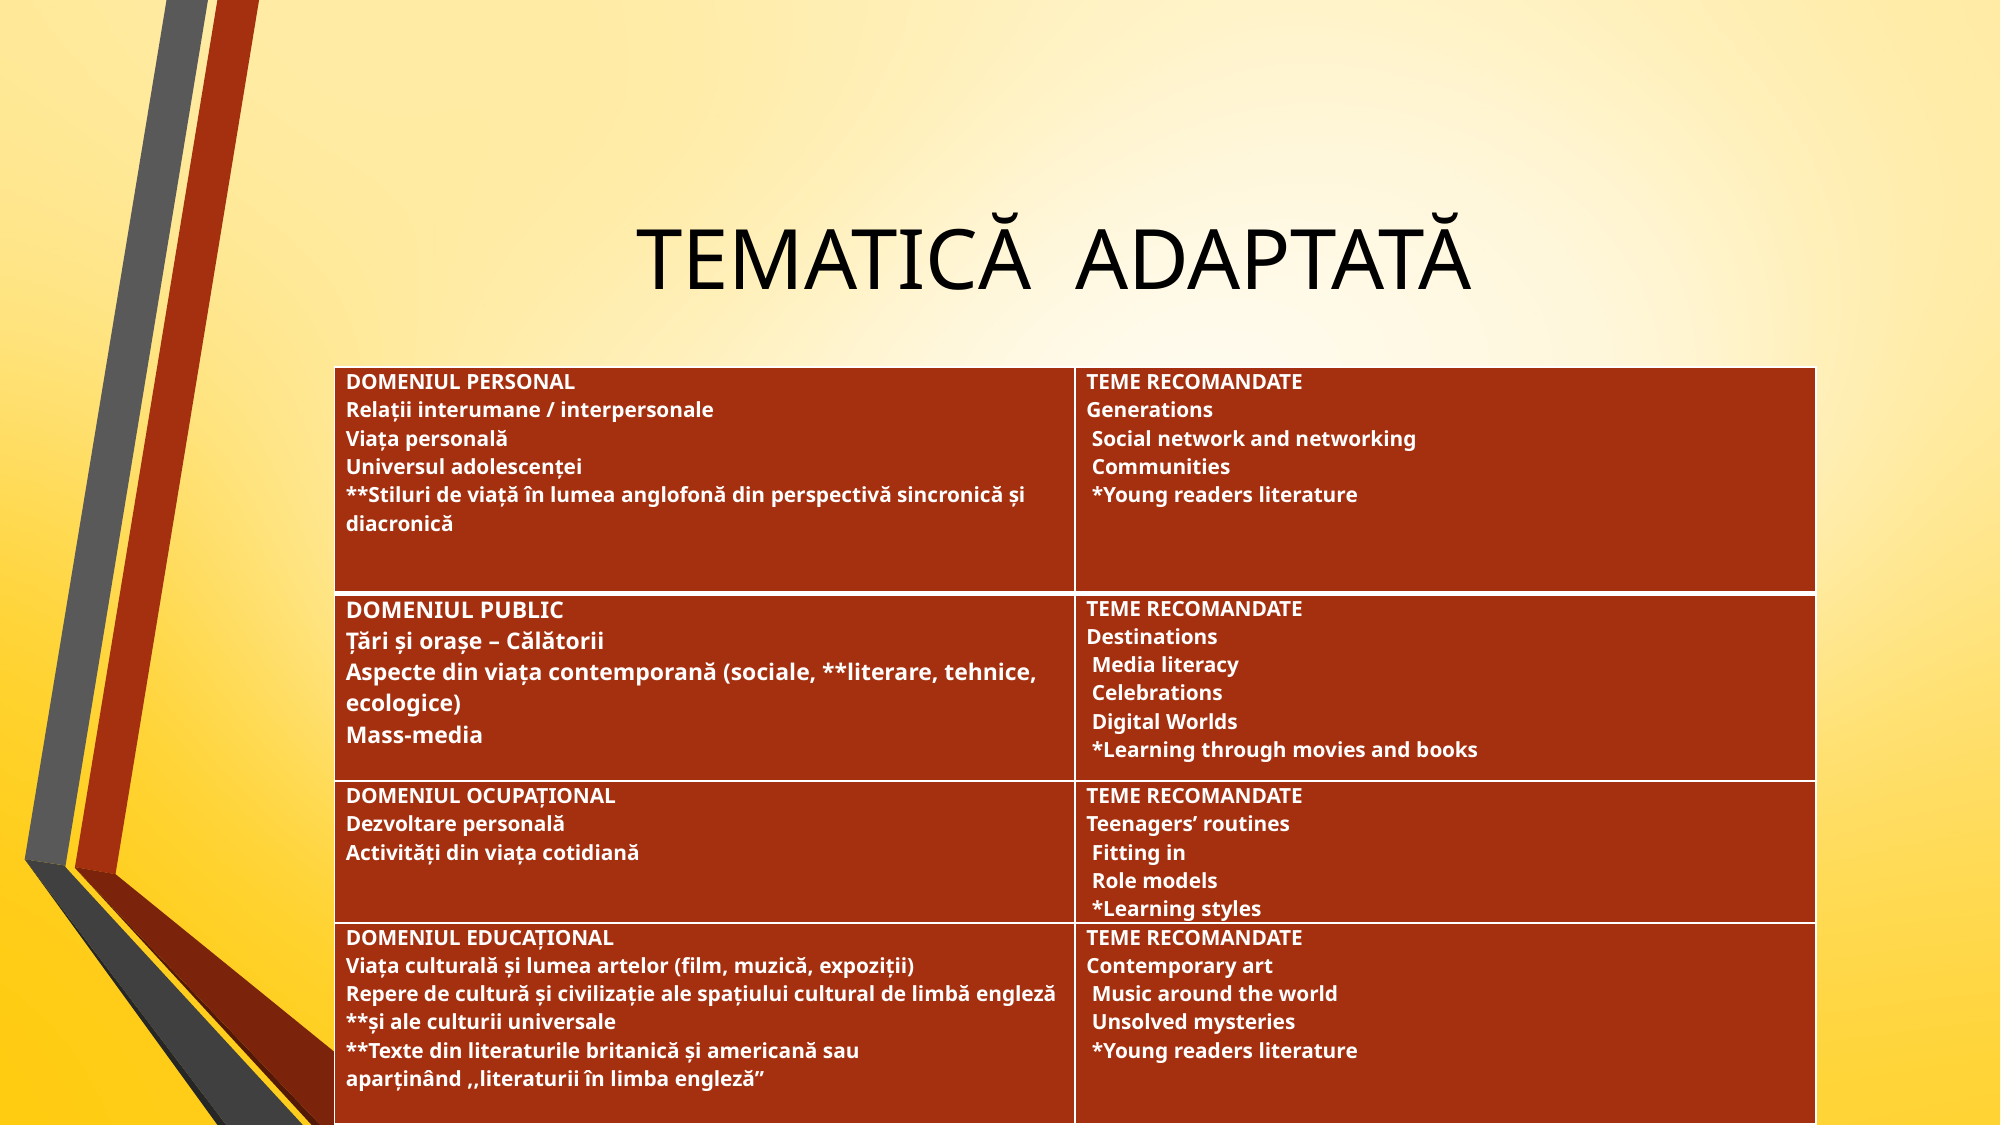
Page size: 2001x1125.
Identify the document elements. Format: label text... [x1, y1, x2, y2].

table_cell DOMENIUL OCUPAȚIONAL Dezvoltare personală Activităţi din viaţa cotidiană [335, 782, 1074, 922]
table_cell TEME RECOMANDATE Destinations Media literacy Celebrations Digital Worlds *Learning through movies and books [1076, 596, 1815, 780]
table_header DOMENIUL PERSONAL Relaţii interumane / interpersonale Viaţa personală Universul adolescenţei **Stiluri de viaţă în lumea anglofonă din perspectivă sincronică şi diacronică [335, 368, 1074, 591]
table_cell TEME RECOMANDATE Teenagers’ routines Fitting in Role models *Learning styles [1076, 782, 1815, 922]
table_cell DOMENIUL EDUCAȚIONAL Viaţa culturală şi lumea artelor (film, muzică, expoziţii) Repere de cultură şi civilizaţie ale spaţiului cultural de limbă engleză **şi ale culturii universale **Texte din literaturile britanică şi americană sau aparţinând ,,literaturii în limba engleză” [335, 924, 1074, 1123]
table_header TEME RECOMANDATE Generations Social network and networking Communities *Young readers literature [1076, 368, 1815, 591]
table_cell TEME RECOMANDATE Contemporary art Music around the world Unsolved mysteries *Young readers literature [1076, 924, 1815, 1123]
title TEMATICĂ ADAPTATĂ [243, 112, 1887, 400]
table_cell DOMENIUL PUBLIC Ţări şi oraşe – Călătorii Aspecte din viaţa contemporană (sociale, **literare, tehnice, ecologice) Mass-media [335, 596, 1074, 780]
